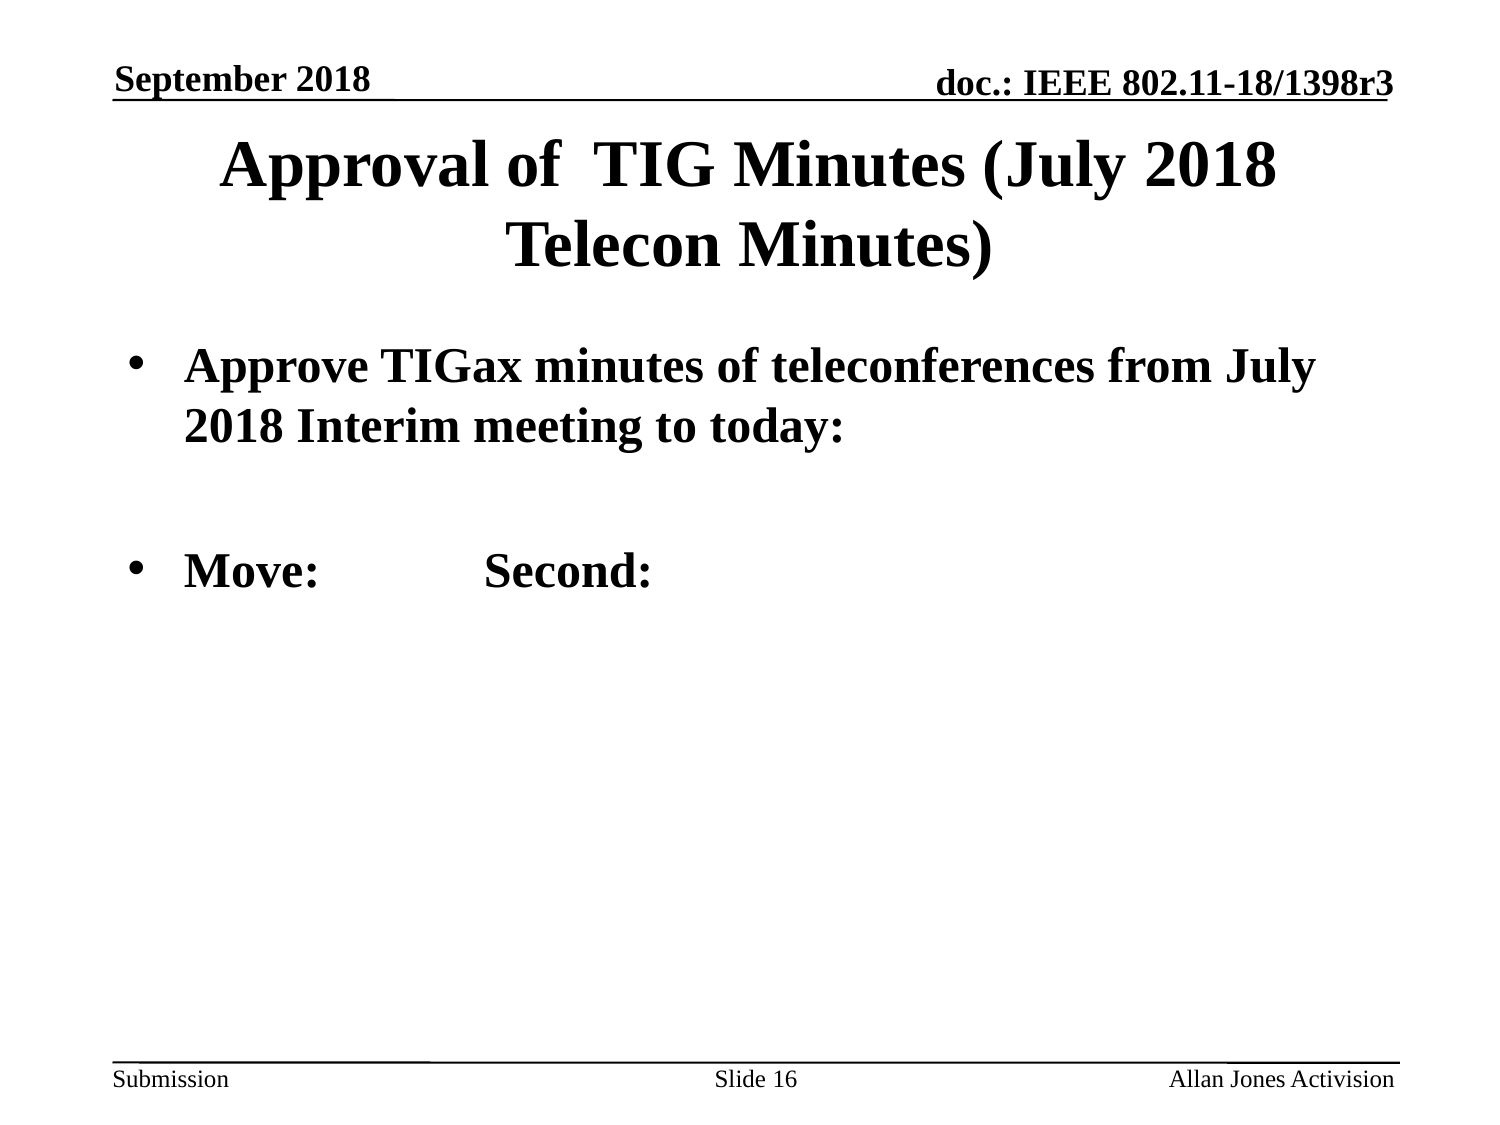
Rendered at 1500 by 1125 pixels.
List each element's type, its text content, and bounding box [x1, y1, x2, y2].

slide_number Slide 16 [712, 1061, 800, 1123]
list Approve TIGax minutes of teleconferences from July 2018 Interim meeting to today: Move: Second: [112, 324, 1388, 1000]
footer Allan Jones Activision [878, 1061, 1402, 1093]
title Approval of TIG Minutes (July 2018 Telecon Minutes) [112, 112, 1388, 288]
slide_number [114, 54, 423, 100]
